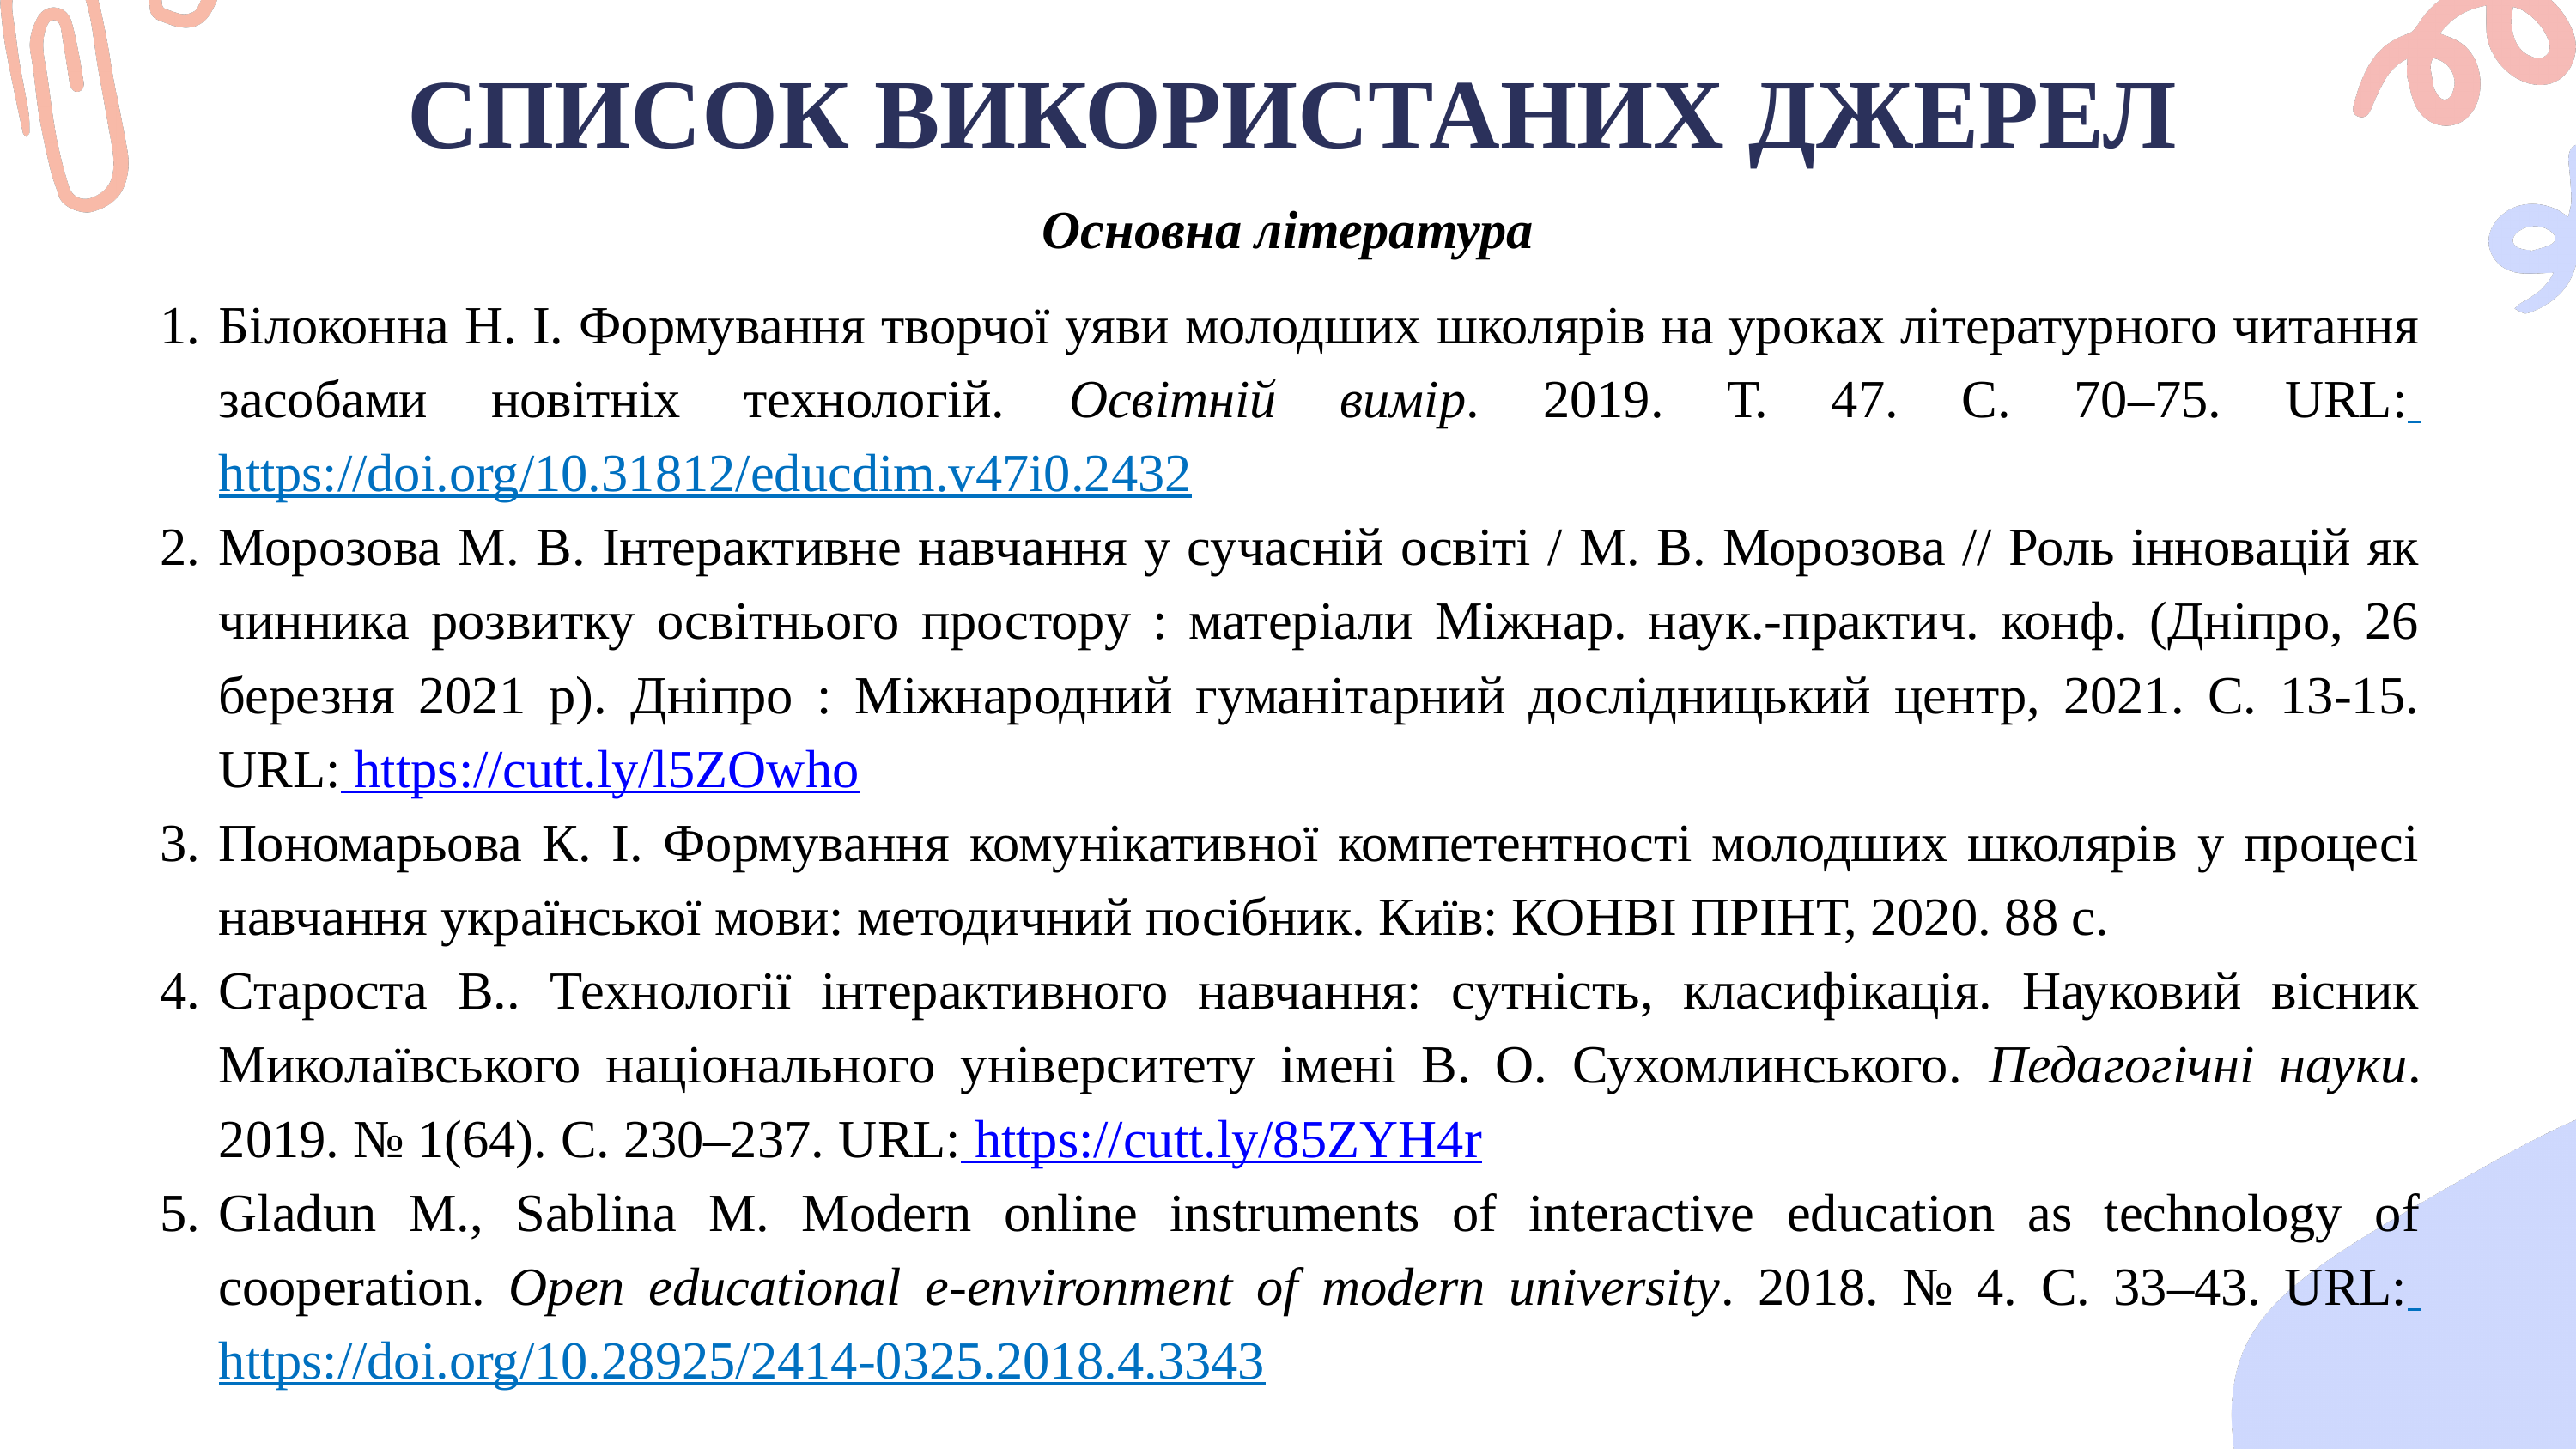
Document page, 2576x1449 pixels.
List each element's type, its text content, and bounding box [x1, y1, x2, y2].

text_box Основна література Білоконна Н. І. Формування творчої уяви молодших школярів на уроках літературного читання засобами новітніх технологій. Освітній вимір. 2019. Т. 47. С. 70–75. URL: https://doi.org/10.31812/educdim.v47i0.2432 Морозова М. В. Інтерактивне навчання у сучасній освіті / М. В. Морозова // Роль інновацій як чинника розвитку освітнього простору : матеріали Міжнар. наук.-практич. конф. (Дніпро, 26 березня 2021 р). Дніпро : Міжнародний гуманітарний дослідницький центр, 2021. С. 13-15. URL: https://cutt.ly/l5ZOwho Пономарьова К. І. Формування комунікативної компетентності молодших школярів у процесі навчання української мови: методичний посібник. Київ: КОНВІ ПРІНТ, 2020. 88 с. Староста В.. Технології інтерактивного навчання: сутність, класифікація. Науковий вісник Миколаївського національного університету імені В. О. Сухомлинського. Педагогічні науки. 2019. № 1(64). С. 230–237. URL: https://cutt.ly/85ZYH4r Gladun M., Sablina M. Modern online instruments of interactive education as technology of cooperation. Open educational e-environment of modern university. 2018. № 4. С. 33–43. URL: https://doi.org/10.28925/2414-0325.2018.4.3343 [154, 185, 2422, 1391]
picture [2352, 0, 2576, 314]
picture [0, 0, 234, 215]
picture [2210, 1044, 2576, 1449]
text_box СПИСОК ВИКОРИСТАНИХ ДЖЕРЕЛ [330, 38, 2255, 168]
